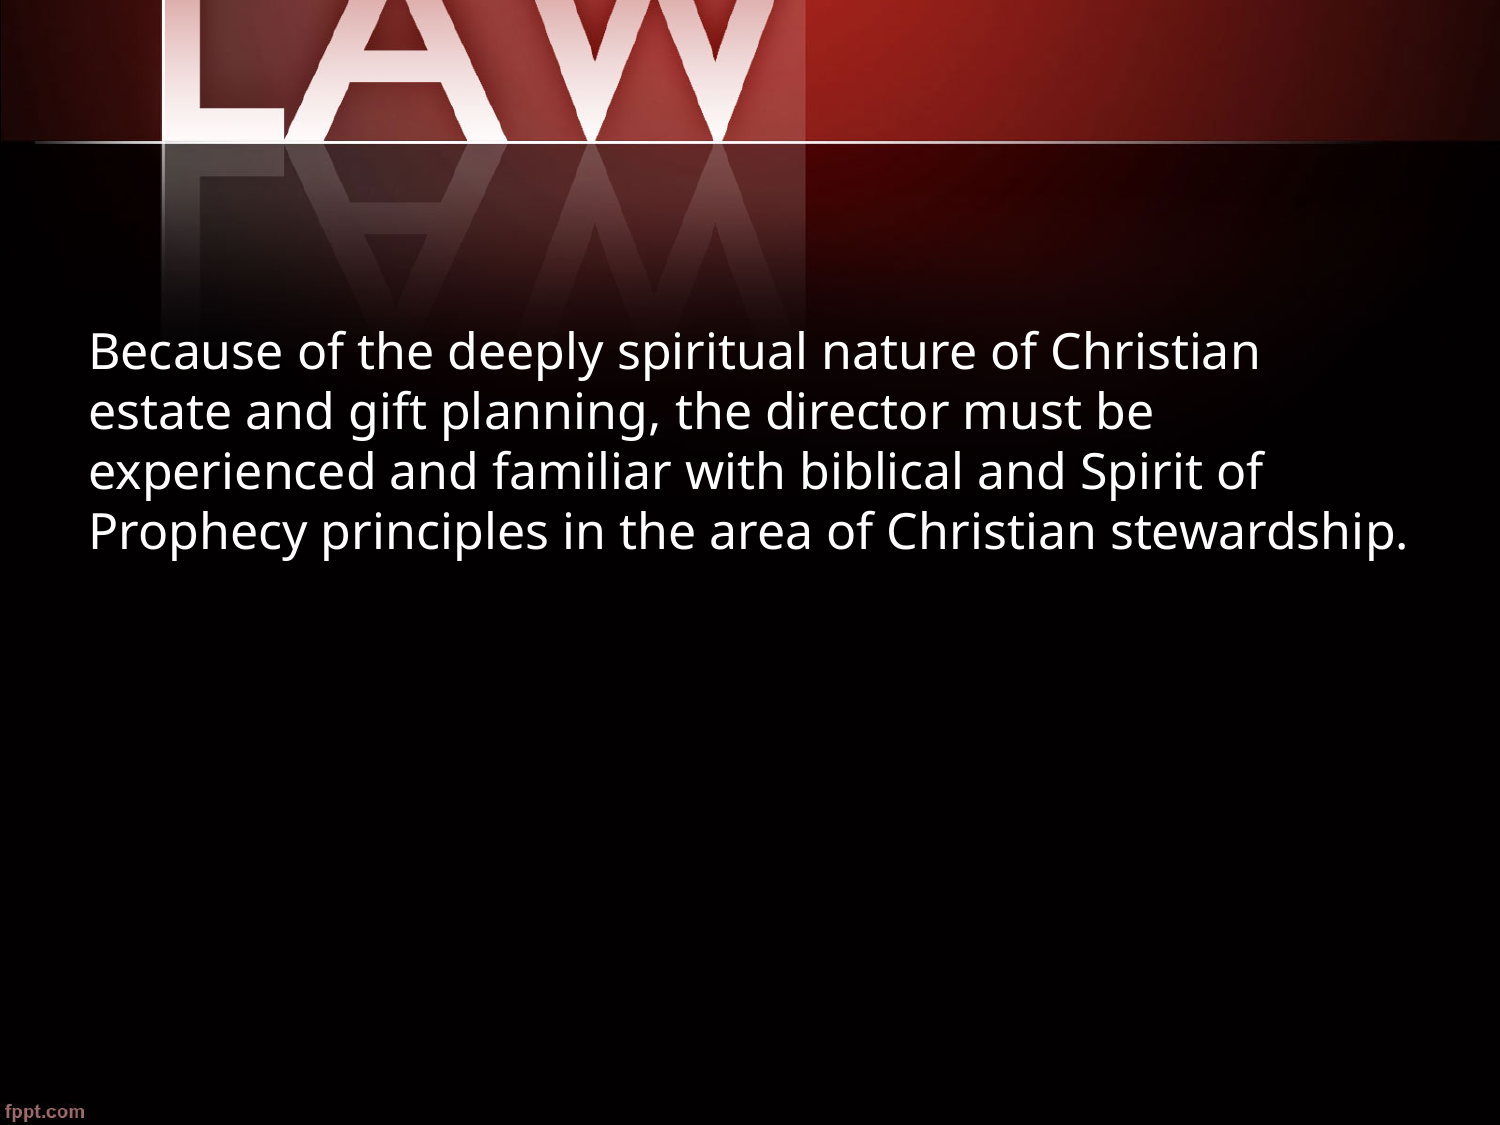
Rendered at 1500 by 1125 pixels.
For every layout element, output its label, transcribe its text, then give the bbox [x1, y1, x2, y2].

text_box Because of the deeply spiritual nature of Christian estate and gift planning, the director must be experienced and familiar with biblical and Spirit of Prophecy principles in the area of Christian stewardship. [73, 312, 1427, 568]
picture [0, 0, 1500, 1125]
